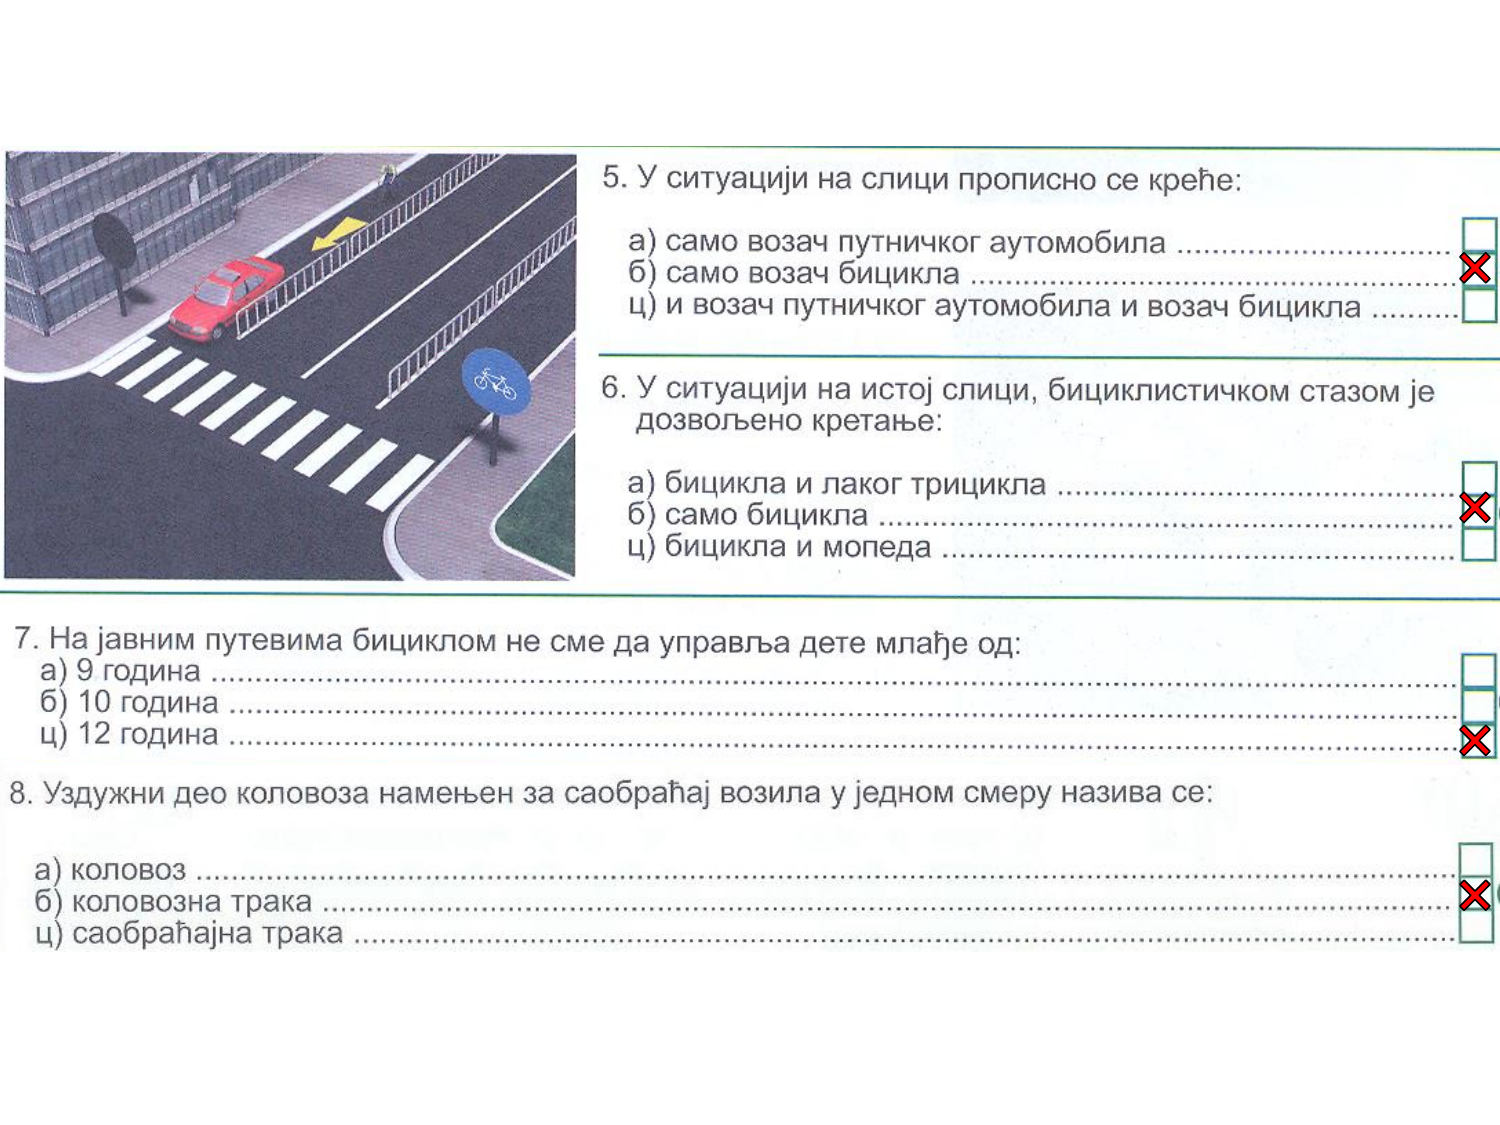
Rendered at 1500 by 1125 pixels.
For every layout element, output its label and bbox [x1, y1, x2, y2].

picture [0, 146, 1500, 952]
